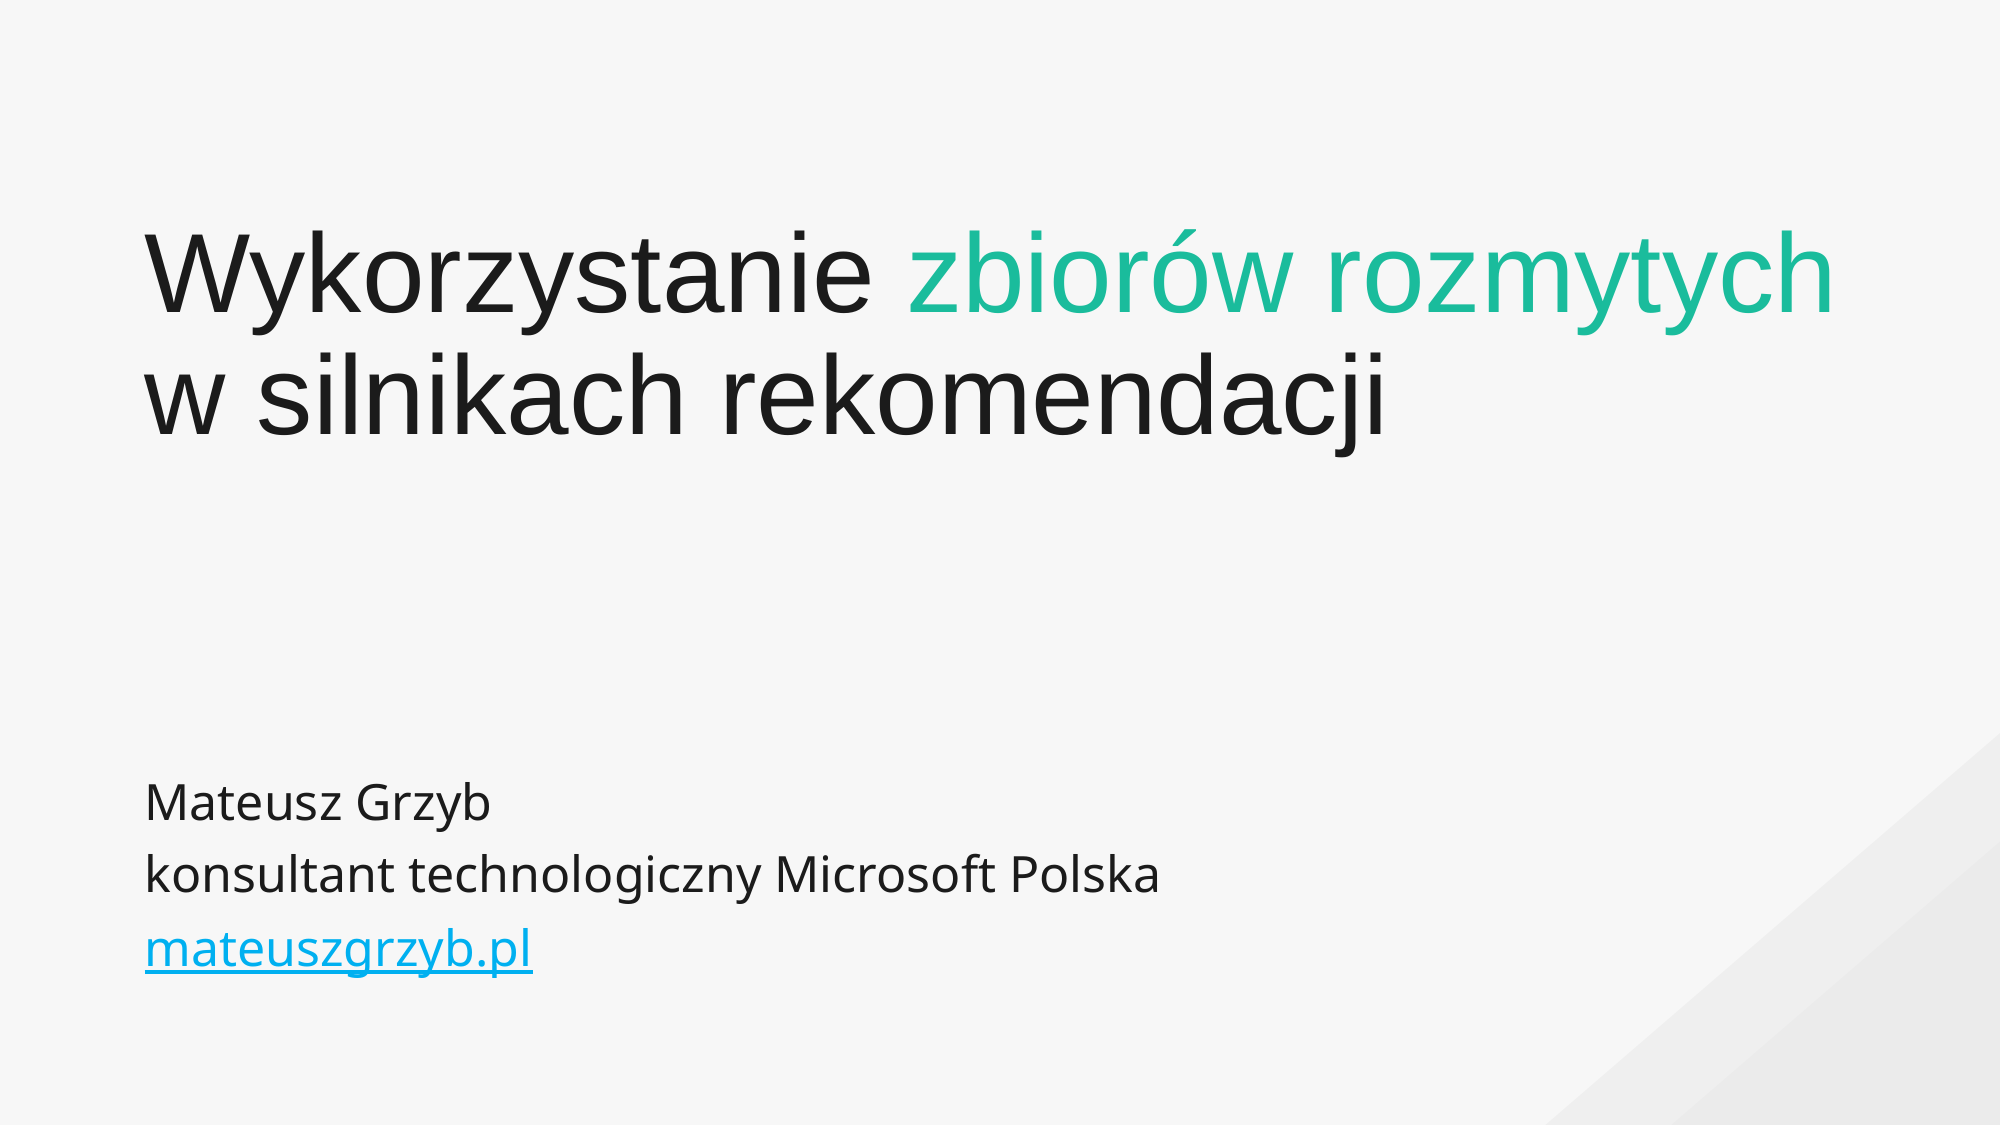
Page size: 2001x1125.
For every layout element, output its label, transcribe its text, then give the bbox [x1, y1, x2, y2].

text_box Wykorzystanie zbiorów rozmytych w silnikach rekomendacji [144, 208, 1863, 466]
text_box Mateusz Grzyb konsultant technologiczny Microsoft Polska mateuszgrzyb.pl [144, 751, 1654, 993]
